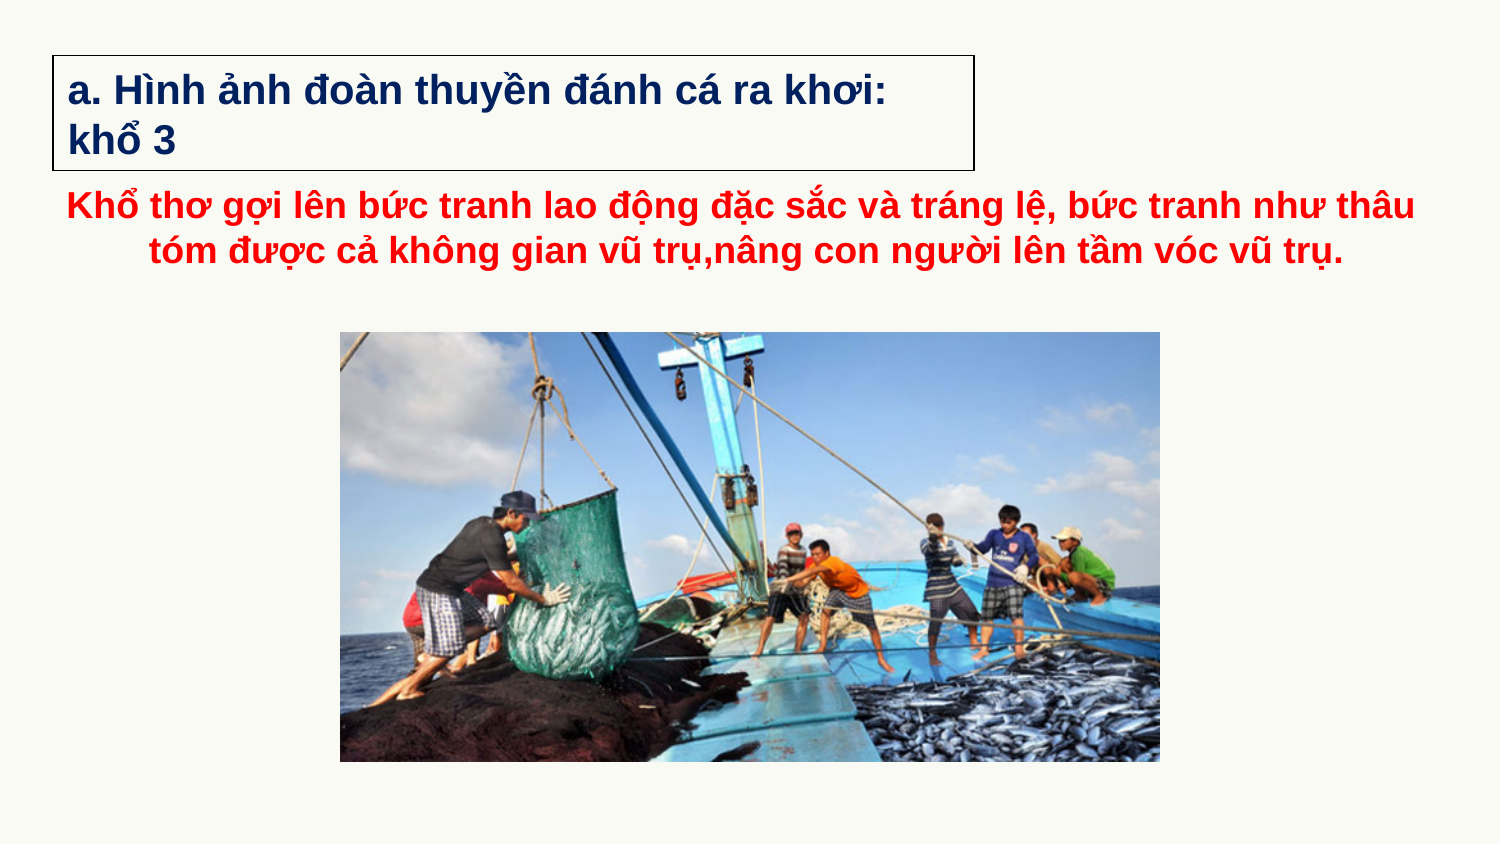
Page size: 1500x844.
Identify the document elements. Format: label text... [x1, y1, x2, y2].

picture [339, 332, 1160, 762]
text_box a. Hình ảnh đoàn thuyền đánh cá ra khơi: khổ 3 [52, 55, 975, 171]
text_box Khổ thơ gợi lên bức tranh lao động đặc sắc và tráng lệ, bức tranh như thâu tóm được cả không gian vũ trụ,nâng con người lên tầm vóc vũ trụ. [49, 173, 1444, 279]
